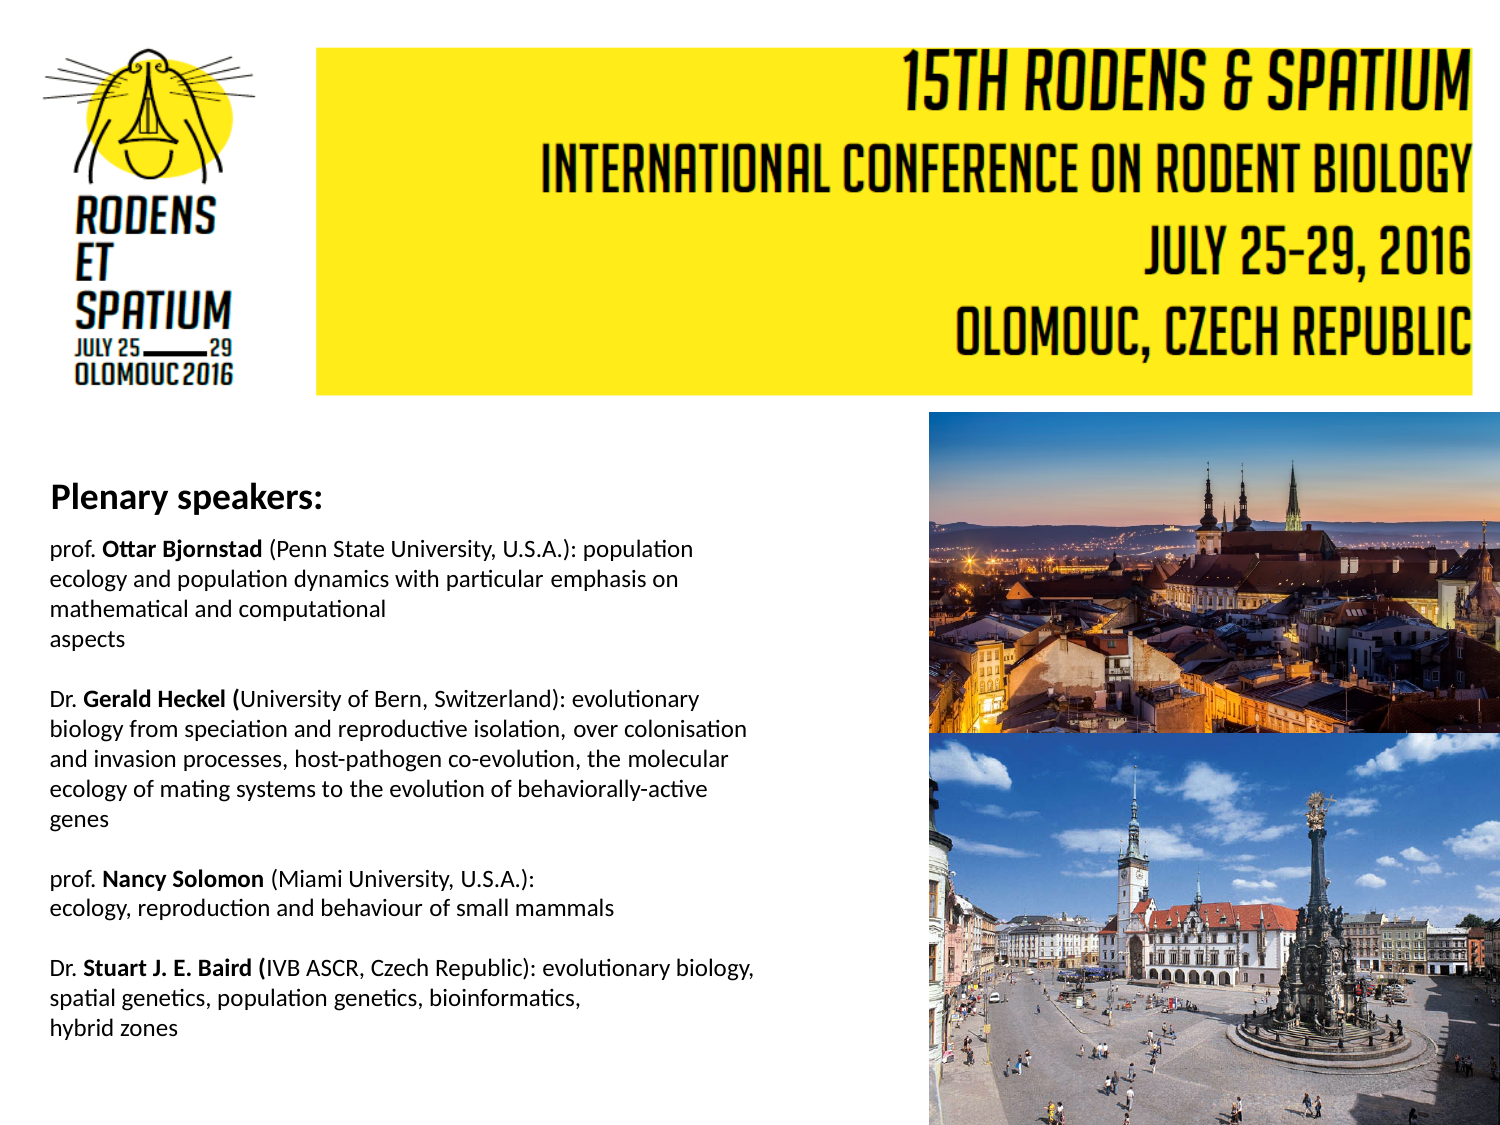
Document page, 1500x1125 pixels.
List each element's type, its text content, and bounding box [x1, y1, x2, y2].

picture [929, 412, 1500, 1125]
text_box Plenary speakers: [36, 464, 339, 525]
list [0, 14, 1500, 419]
text_box prof. Ottar Bjornstad (Penn State University, U.S.A.): population ecology and population dynamics with particular emphasis on mathematical and computational aspects Dr. Gerald Heckel (University of Bern, Switzerland): evolutionary biology from speciation and reproductive isolation, over colonisation and invasion processes, host-pathogen co-evolution, the molecular ecology of mating systems to the evolution of behaviorally-active genes prof. Nancy Solomon (Miami University, U.S.A.): ecology, reproduction and behaviour of small mammals Dr. Stuart J. E. Baird (IVB ASCR, Czech Republic): evolutionary biology, spatial genetics, population genetics, bioinformatics, hybrid zones [34, 525, 785, 1049]
